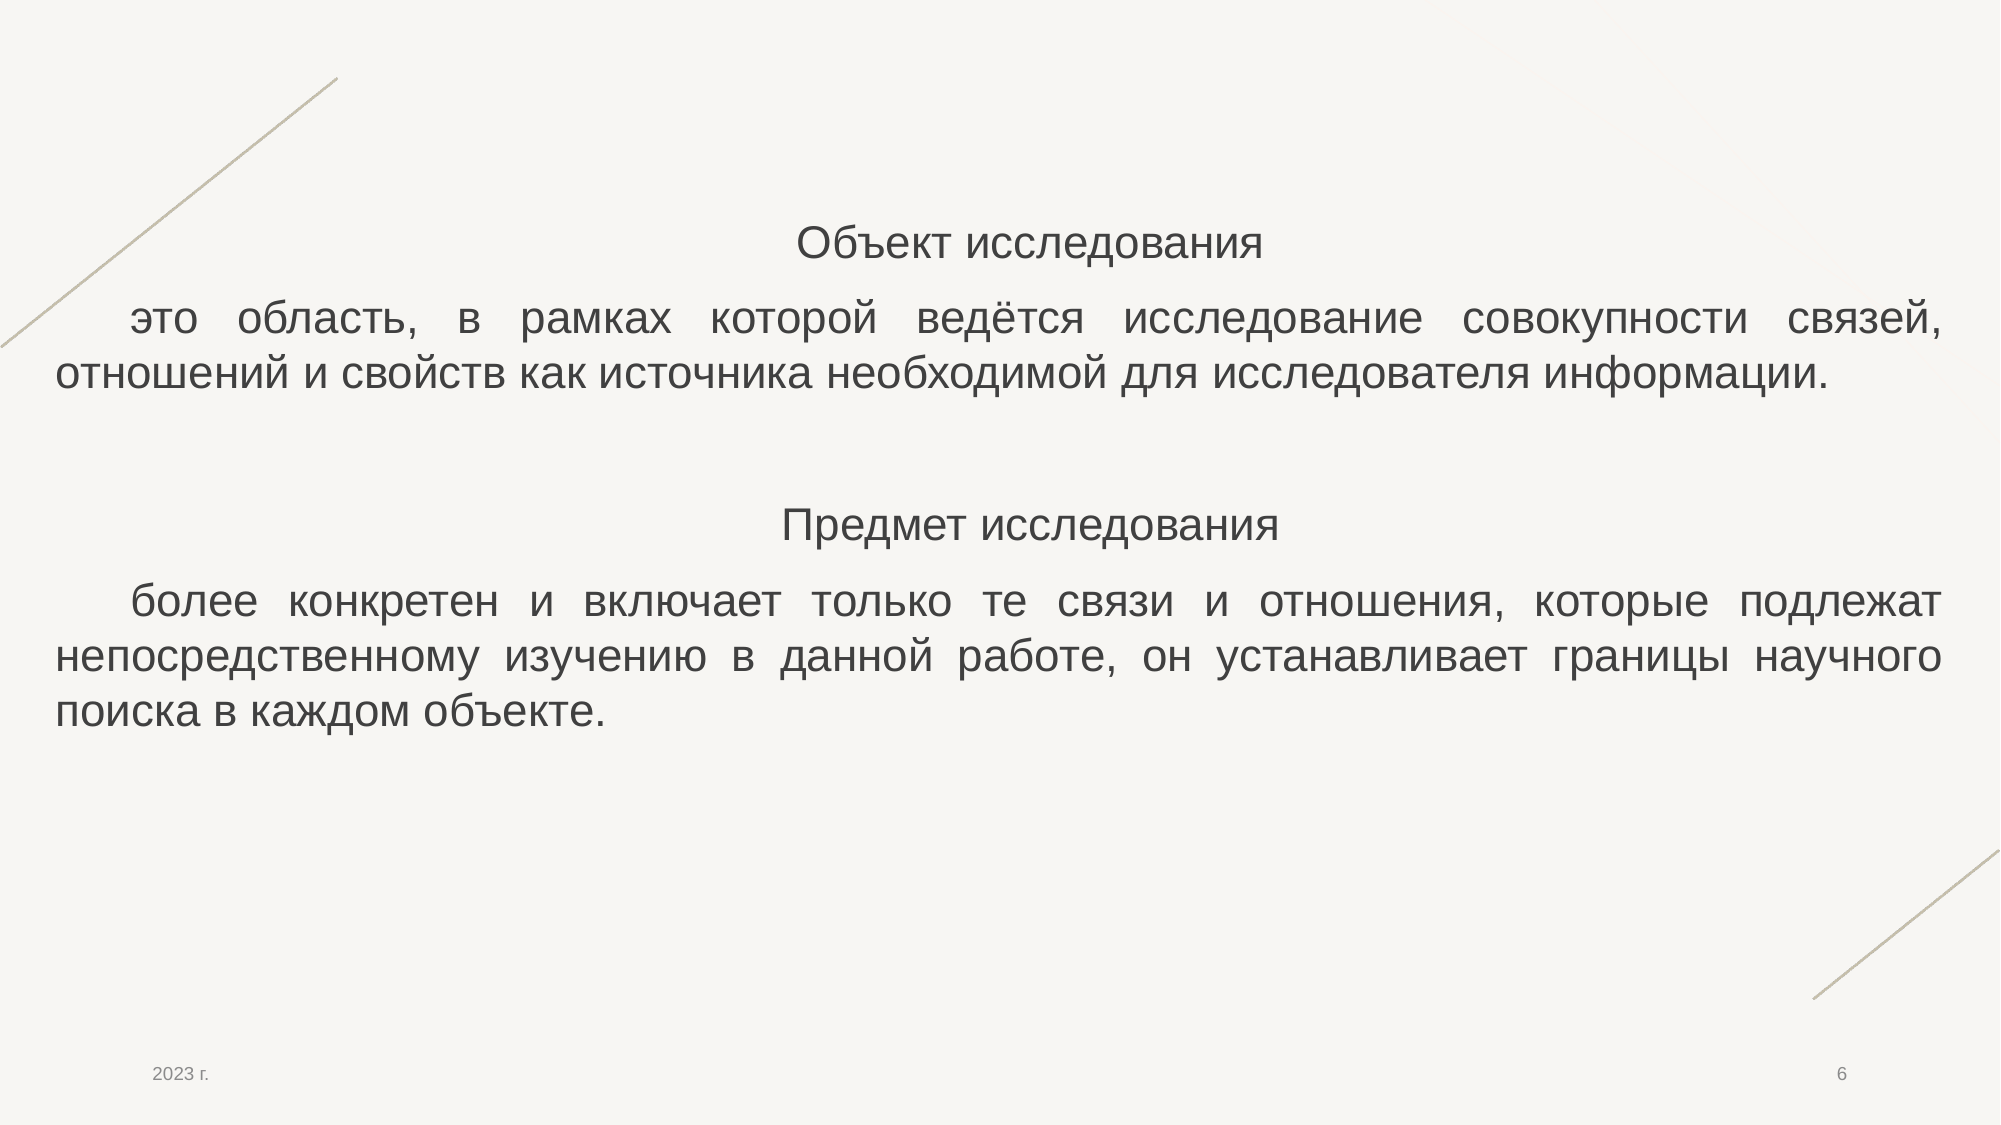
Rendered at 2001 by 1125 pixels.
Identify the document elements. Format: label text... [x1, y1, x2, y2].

list Объект исследования это область, в рамках которой ведётся исследование совокупности связей, отношений и свойств как источника необходимой для исследователя информации. Предмет исследования более конкретен и включает только те связи и отношения, которые подлежат непосредственному изучению в данной работе, он устанавливает границы научного поиска в каждом объекте. [40, 204, 1960, 563]
slide_number 2023 г. [137, 1042, 588, 1103]
slide_number 6 [1412, 1042, 1863, 1103]
picture [1812, 849, 2000, 1000]
picture [0, 77, 338, 348]
